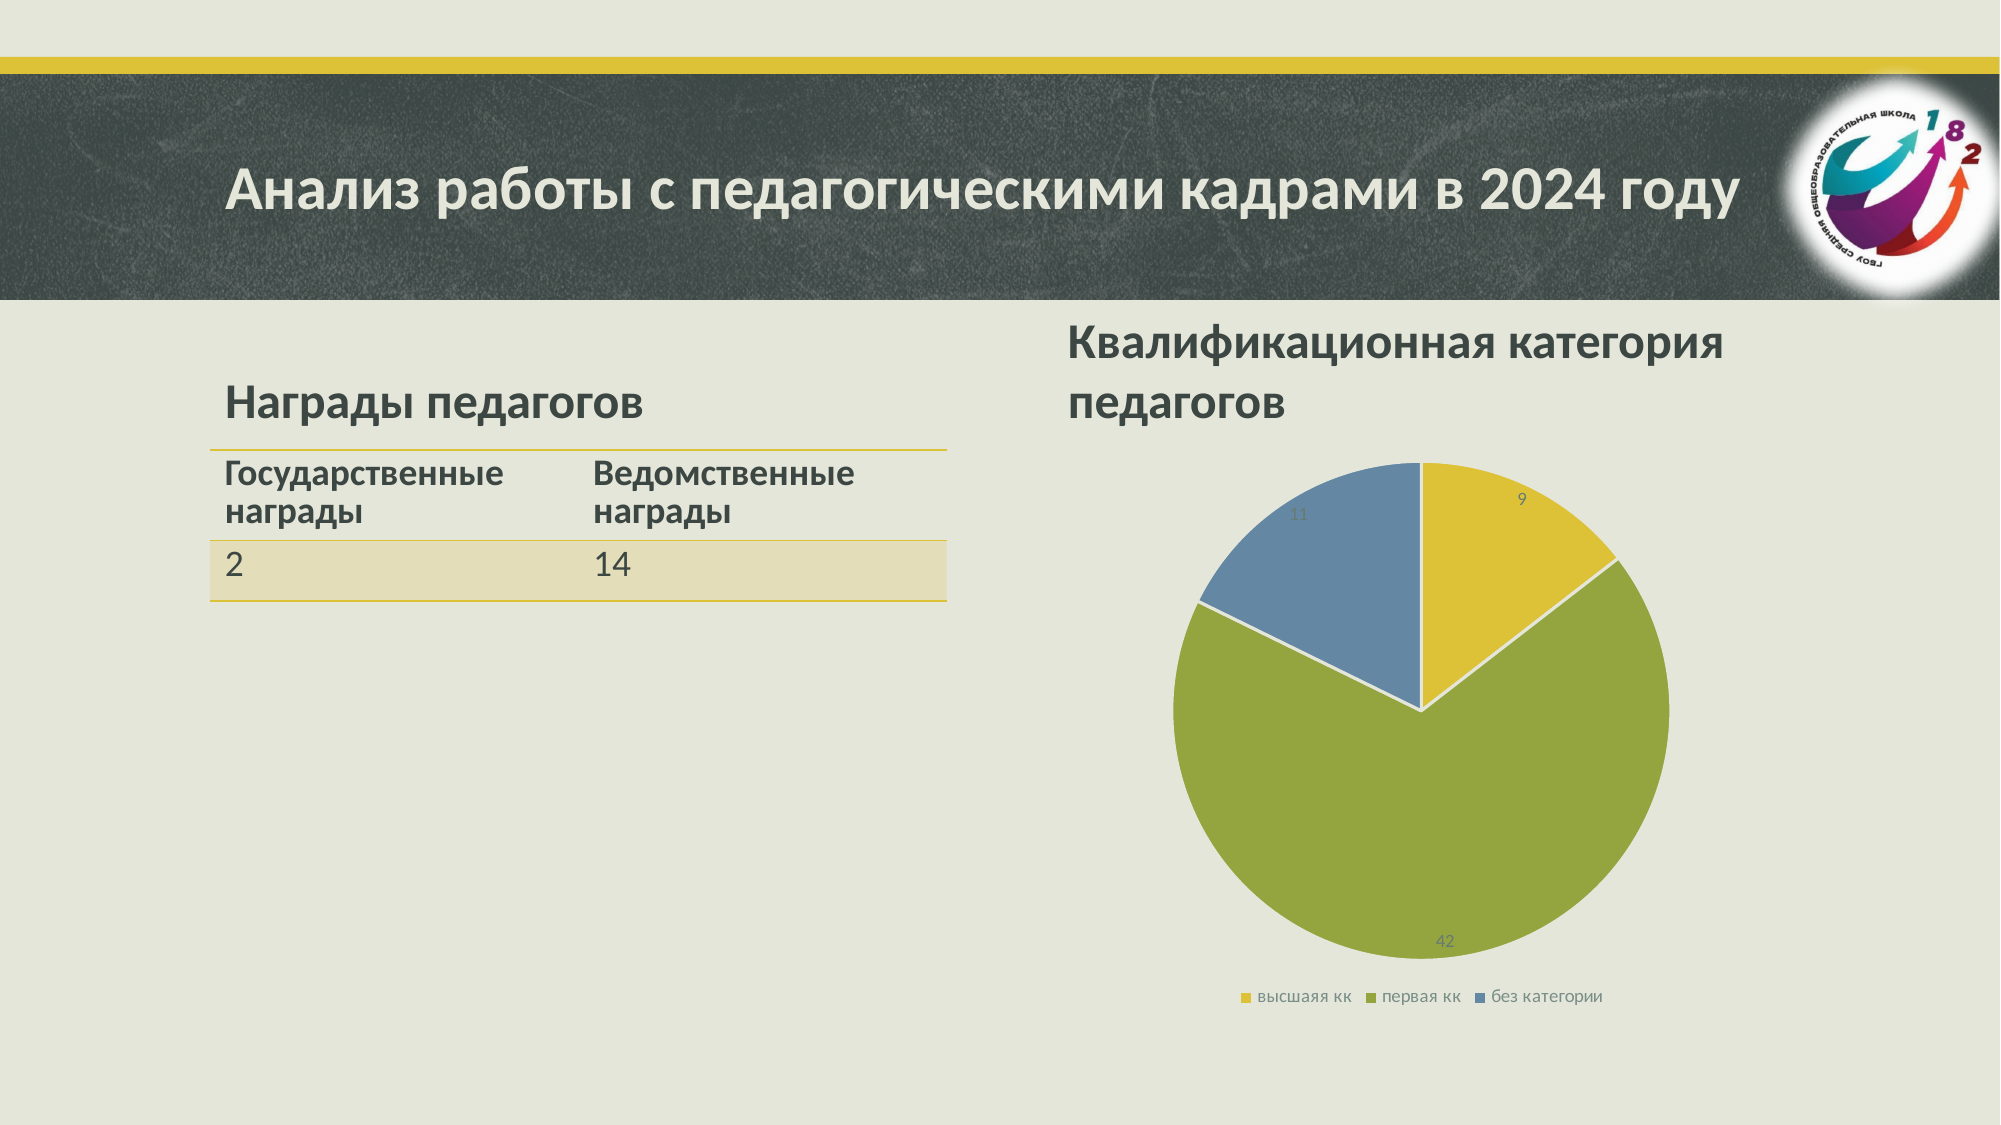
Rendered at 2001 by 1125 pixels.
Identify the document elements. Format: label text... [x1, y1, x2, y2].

chart [1053, 449, 1790, 1014]
list Награды педагогов [210, 299, 947, 437]
list Квалификационная категория педагогов [1053, 299, 1790, 437]
title Анализ работы с педагогическими кадрами в 2024 году [210, 76, 1766, 300]
picture [0, 58, 2000, 319]
table_header Ведомственные награды [578, 451, 947, 540]
table_header Государственные награды [210, 451, 578, 540]
table_cell 2 [210, 541, 578, 600]
table_cell 14 [578, 541, 947, 600]
